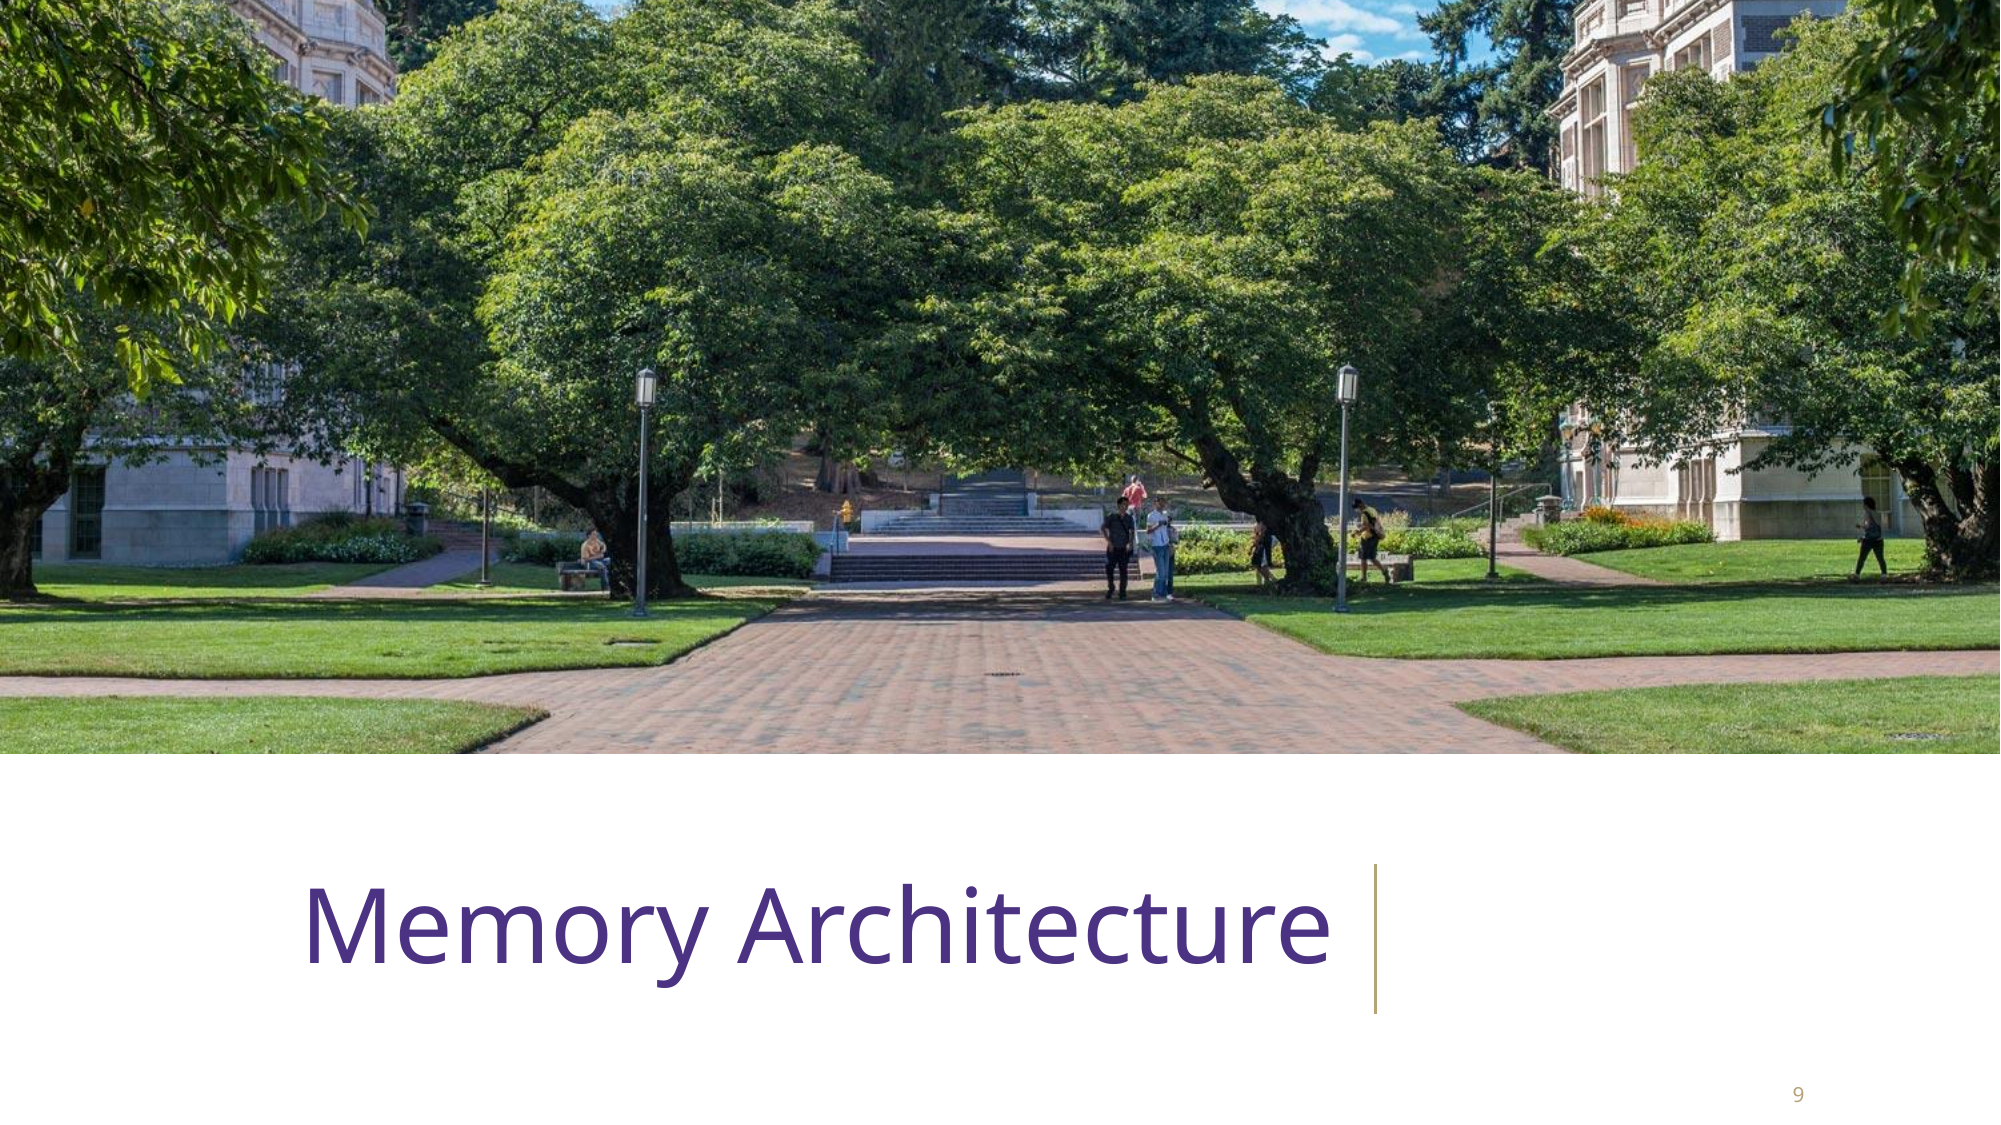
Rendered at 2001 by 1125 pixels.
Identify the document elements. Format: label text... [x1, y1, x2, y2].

title Memory Architecture [75, 813, 1350, 1054]
slide_number ‹#› [1777, 1073, 1938, 1119]
picture [0, 0, 2000, 754]
